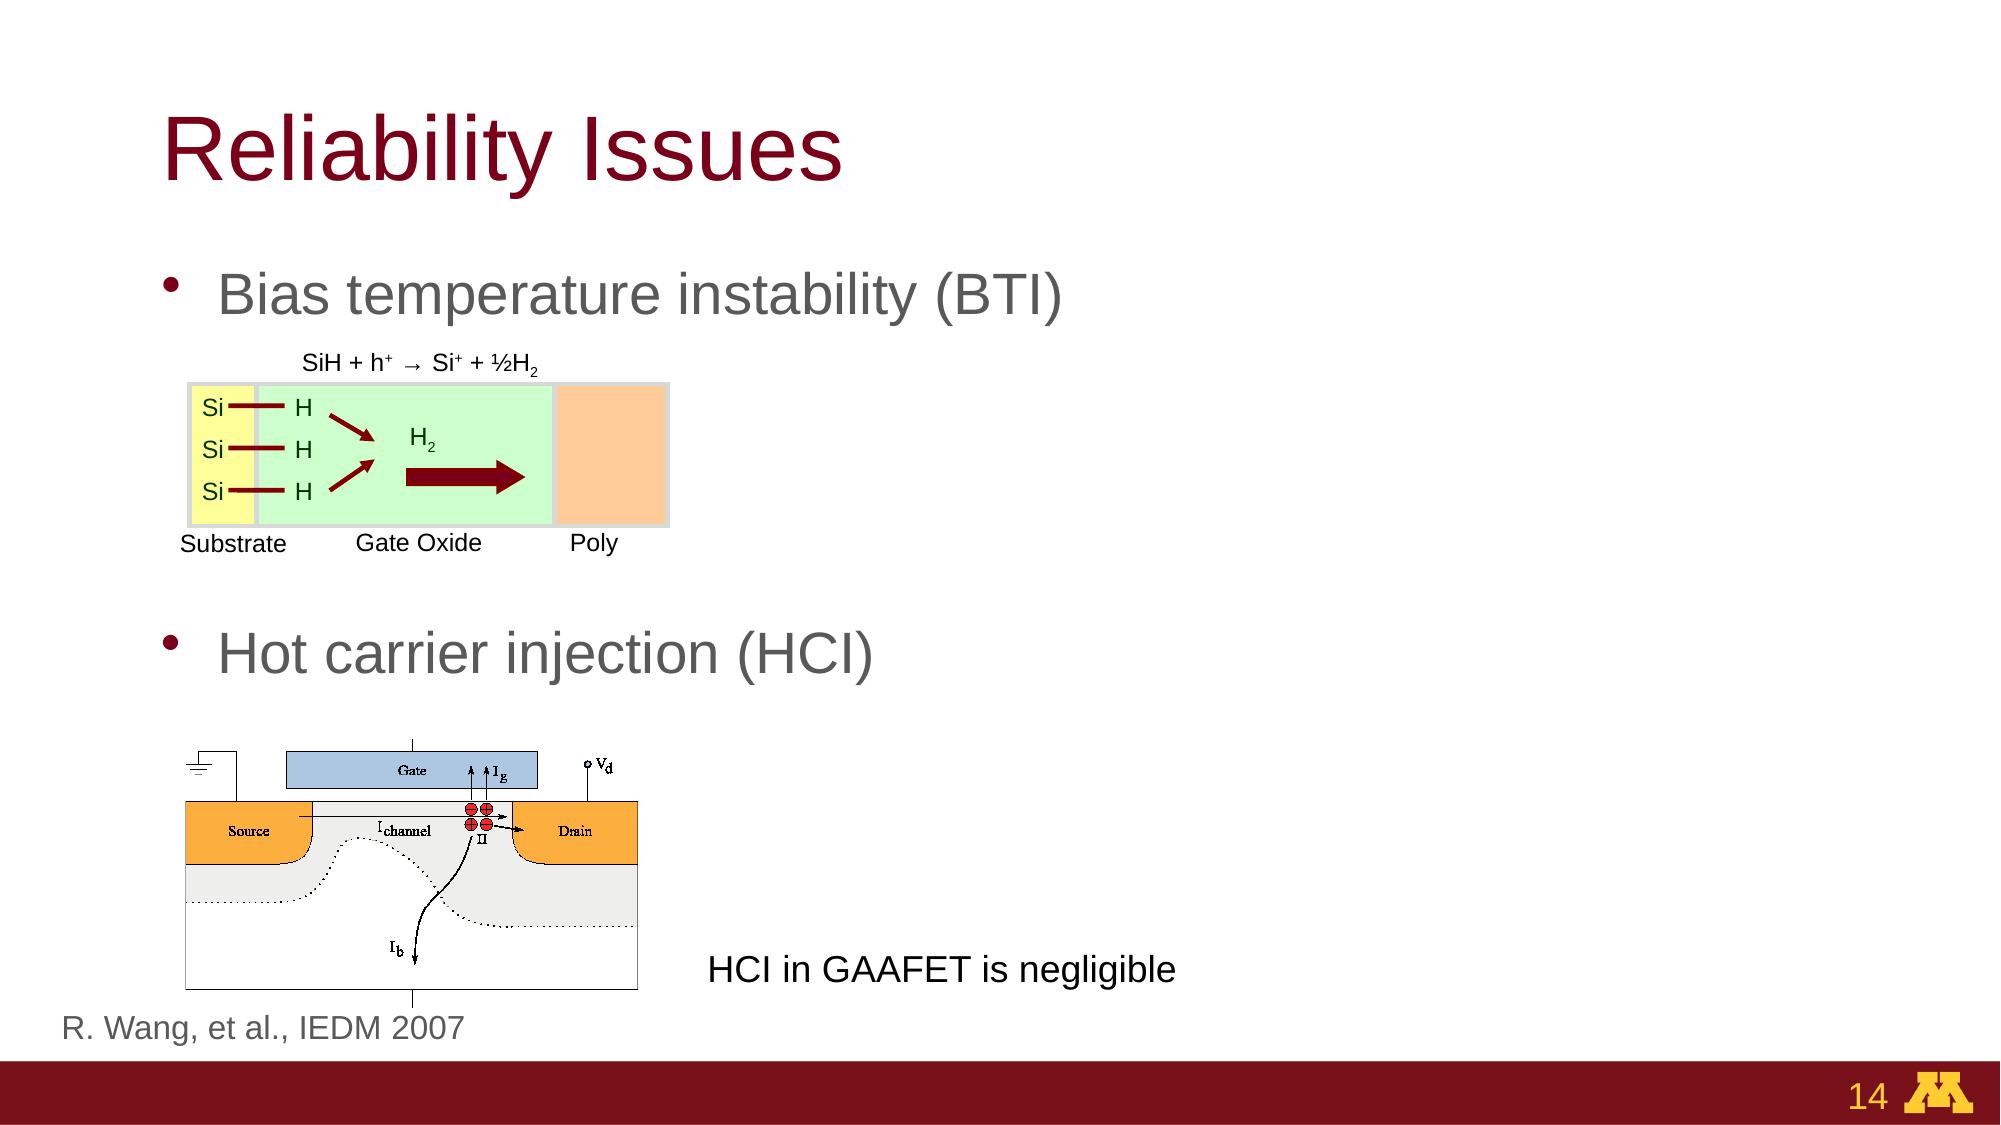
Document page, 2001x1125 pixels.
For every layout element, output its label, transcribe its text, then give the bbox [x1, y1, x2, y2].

list Bias temperature instability (BTI) [150, 250, 1102, 326]
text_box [149, 338, 668, 563]
text_box 14 [1832, 1064, 1904, 1125]
text_box Hot carrier injection (HCI) [149, 609, 1102, 684]
text_box HCI in GAAFET is negligible [692, 937, 1231, 998]
picture [0, 1061, 2000, 1125]
picture [185, 738, 639, 1009]
title Reliability Issues [150, 50, 1850, 238]
text_box R. Wang, et al., IEDM 2007 [50, 1000, 1051, 1080]
